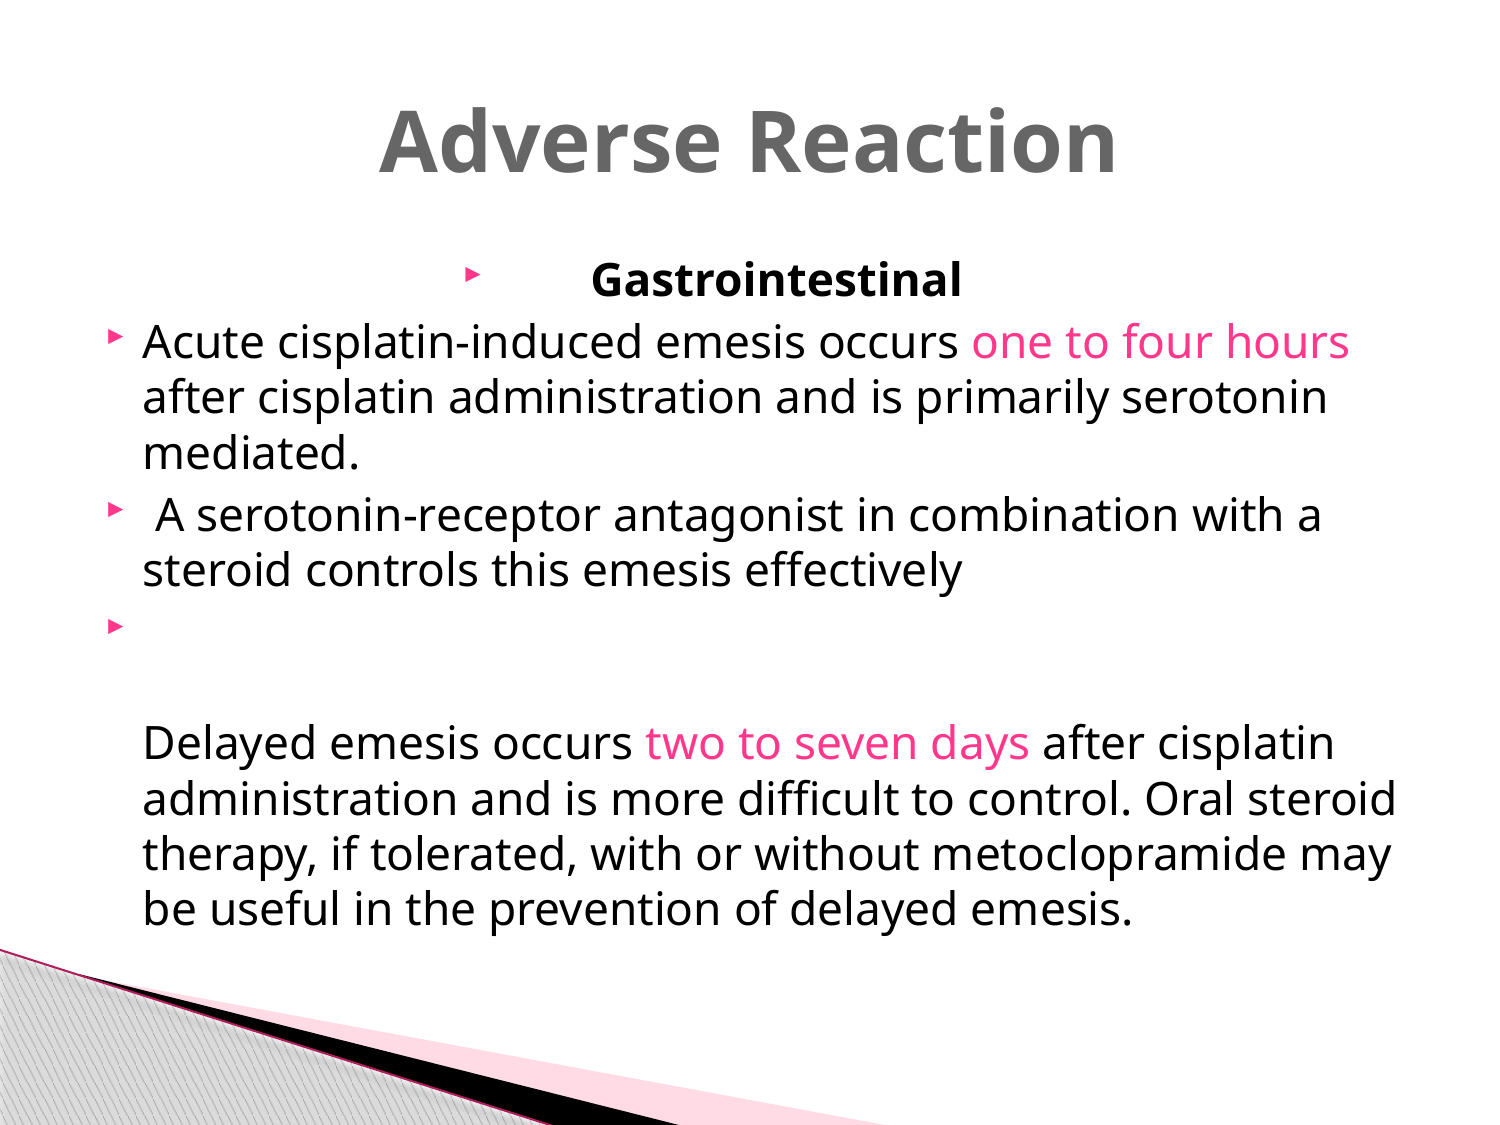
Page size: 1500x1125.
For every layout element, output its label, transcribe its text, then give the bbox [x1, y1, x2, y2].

title Adverse Reaction [75, 45, 1425, 233]
list Gastrointestinal Acute cisplatin-induced emesis occurs one to four hours after cisplatin administration and is primarily serotonin mediated. A serotonin-receptor antagonist in combination with a steroid controls this emesis effectively Delayed emesis occurs two to seven days after cisplatin administration and is more difficult to control. Oral steroid therapy, if tolerated, with or without metoclopramide may be useful in the prevention of delayed emesis. [75, 243, 1425, 986]
